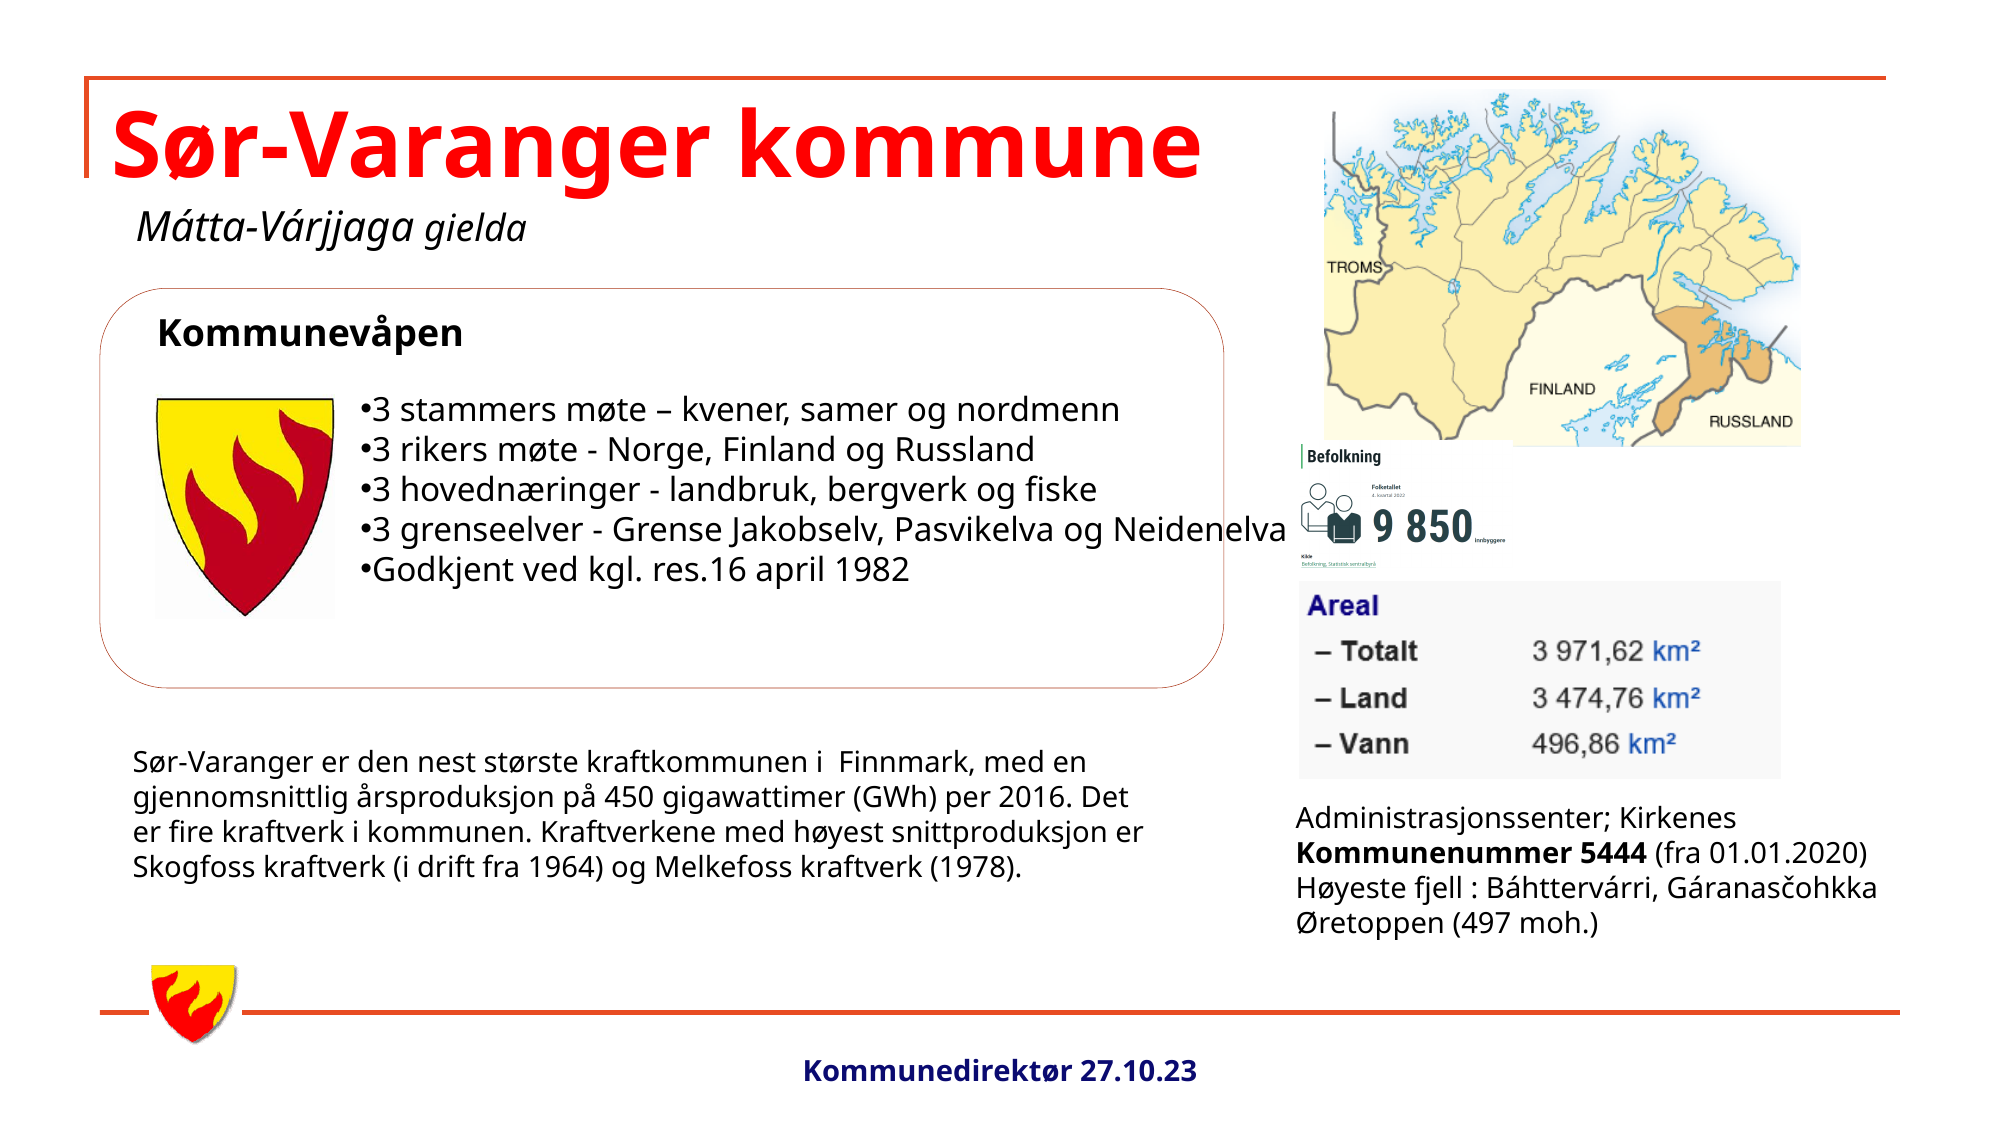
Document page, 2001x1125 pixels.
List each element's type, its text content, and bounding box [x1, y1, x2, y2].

text_box Administrasjonssenter; Kirkenes Kommunenummer 5444 (fra 01.01.2020) Høyeste fjell : Báhttervárri, Gáranasčohkka Øretoppen (497 moh.) [1280, 791, 1915, 947]
text_box Sør-Varanger er den nest største kraftkommunen i Finnmark, med en gjennomsnittlig årsproduksjon på 450 gigawattimer (GWh) per 2016. Det er fire kraftverk i kommunen. Kraftverkene med høyest snittproduksjon er Skogfoss kraftverk (i drift fra 1964) og Melkefoss kraftverk (1978). [117, 735, 1161, 891]
text_box [97, 286, 1226, 691]
picture [149, 964, 242, 1047]
picture [1298, 440, 1513, 568]
text_box [0, 0, 155, 253]
footer Kommunedirektør 27.10.23 [683, 1024, 1317, 1101]
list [1323, 89, 1801, 447]
text_box 3 stammers møte – kvener, samer og nordmenn 3 rikers møte - Norge, Finland og Russland 3 hovednæringer - landbruk, bergverk og fiske 3 grenseelver - Grense Jakobselv, Pasvikelva og Neidenelva Godkjent ved kgl. res.16 april 1982 [1226, 380, 1318, 596]
text_box Mátta-Várjjaga gielda [120, 192, 543, 258]
text_box Kommunevåpen [142, 301, 952, 362]
picture [155, 394, 335, 619]
title Sør-Varanger kommune [155, 77, 1897, 241]
picture [1298, 581, 1781, 779]
